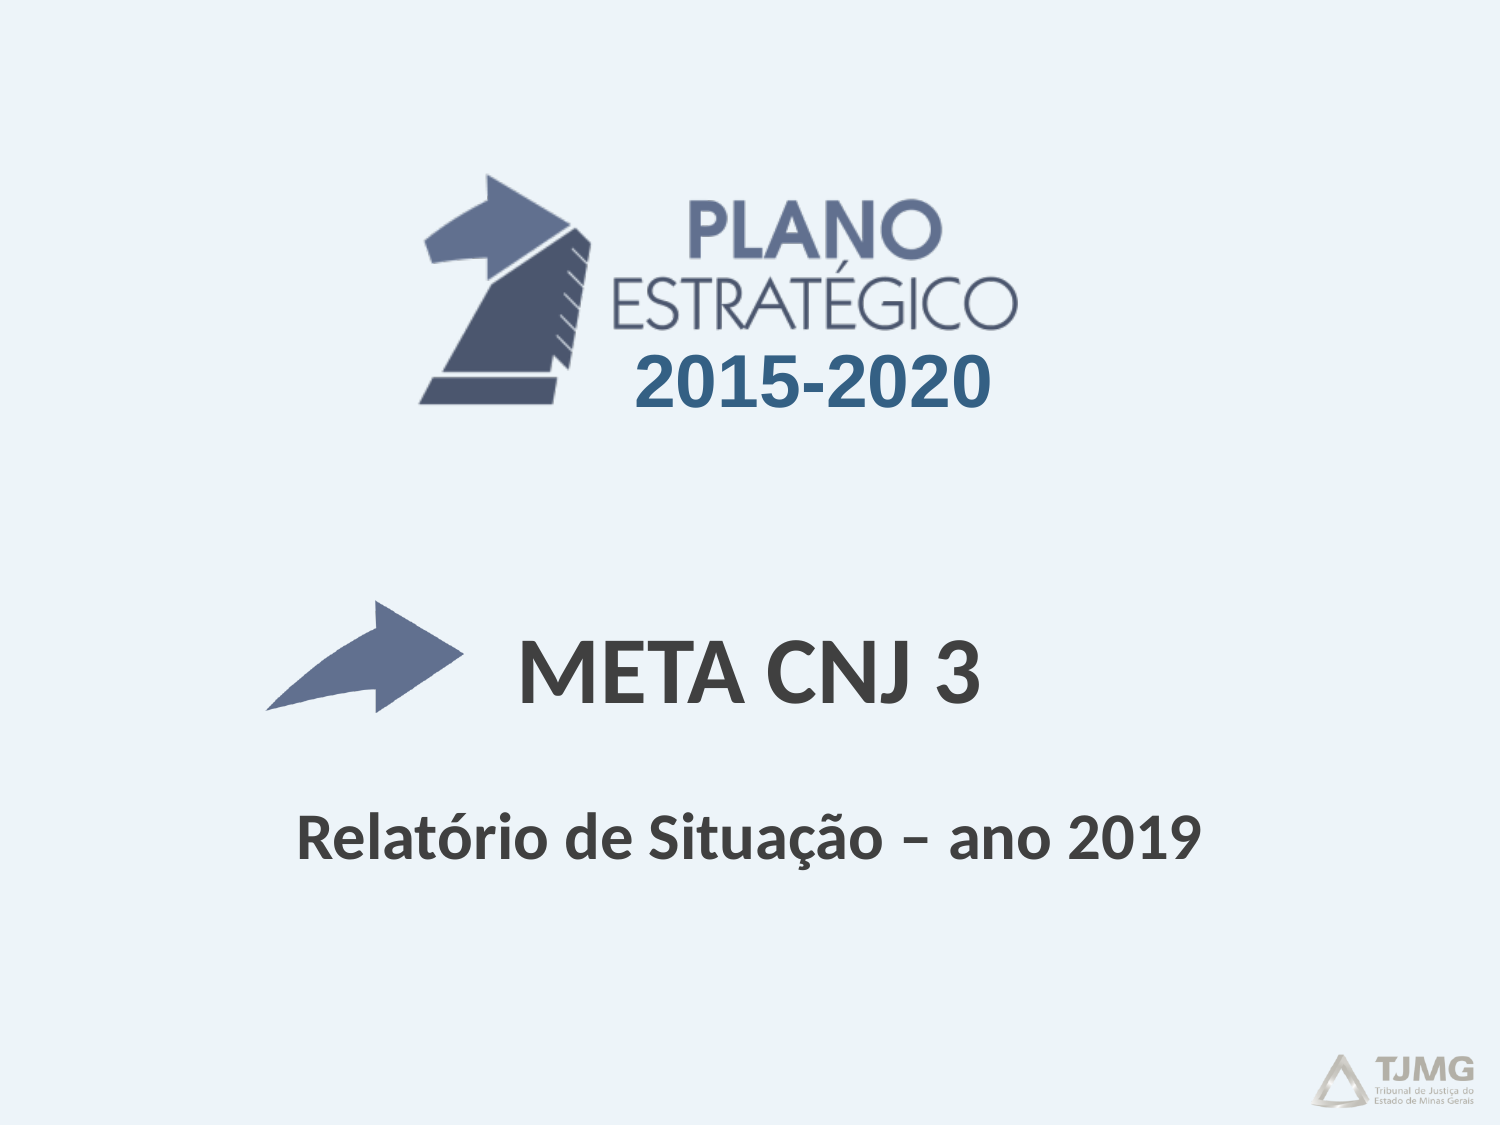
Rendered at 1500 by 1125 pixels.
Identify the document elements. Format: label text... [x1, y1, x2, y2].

text_box 2015-2020 [619, 349, 1009, 430]
picture [359, 136, 1119, 420]
text_box META CNJ 3 Relatório de Situação – ano 2019 [0, 600, 1500, 880]
picture [265, 600, 465, 713]
picture [1296, 1011, 1500, 1125]
